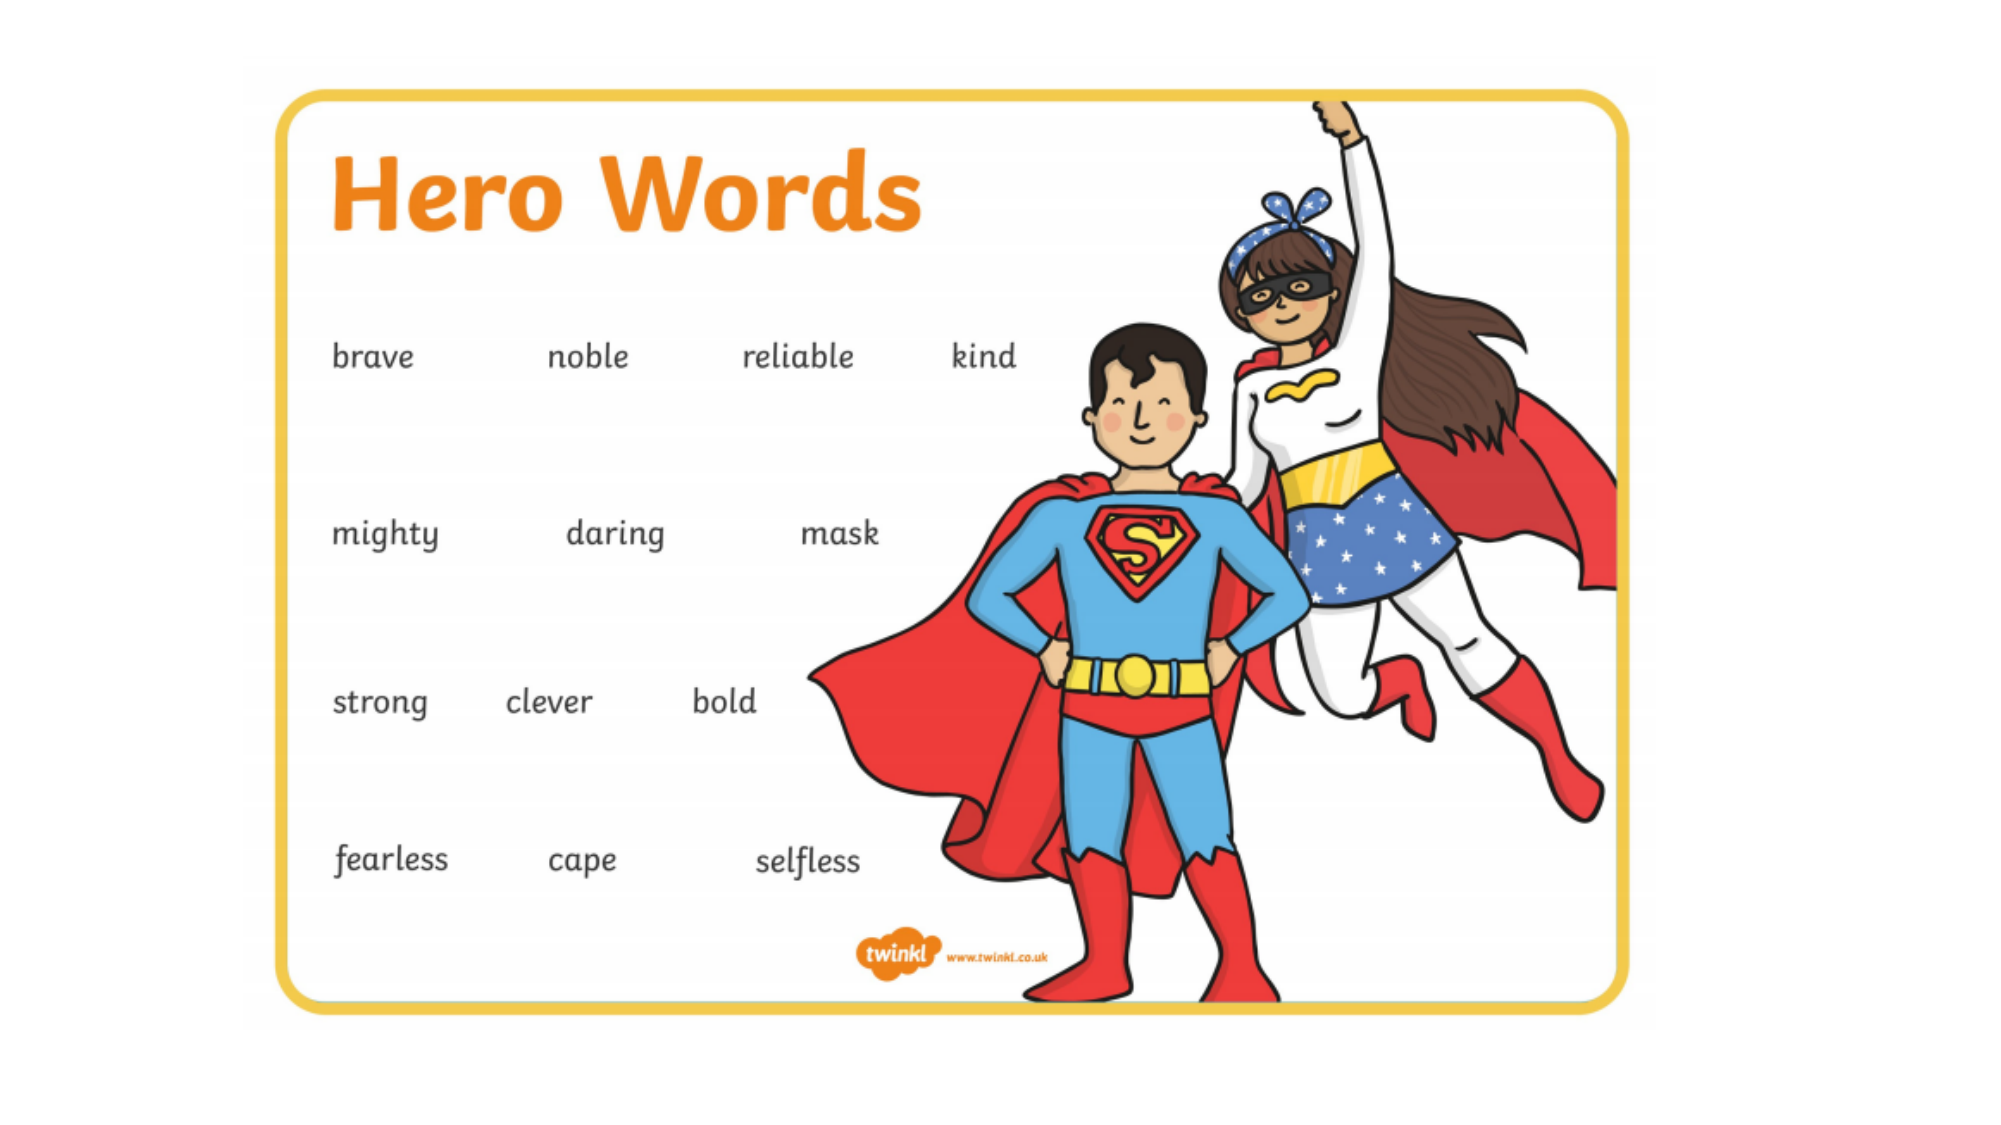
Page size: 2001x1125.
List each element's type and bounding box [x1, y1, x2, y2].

picture [243, 55, 1656, 1036]
